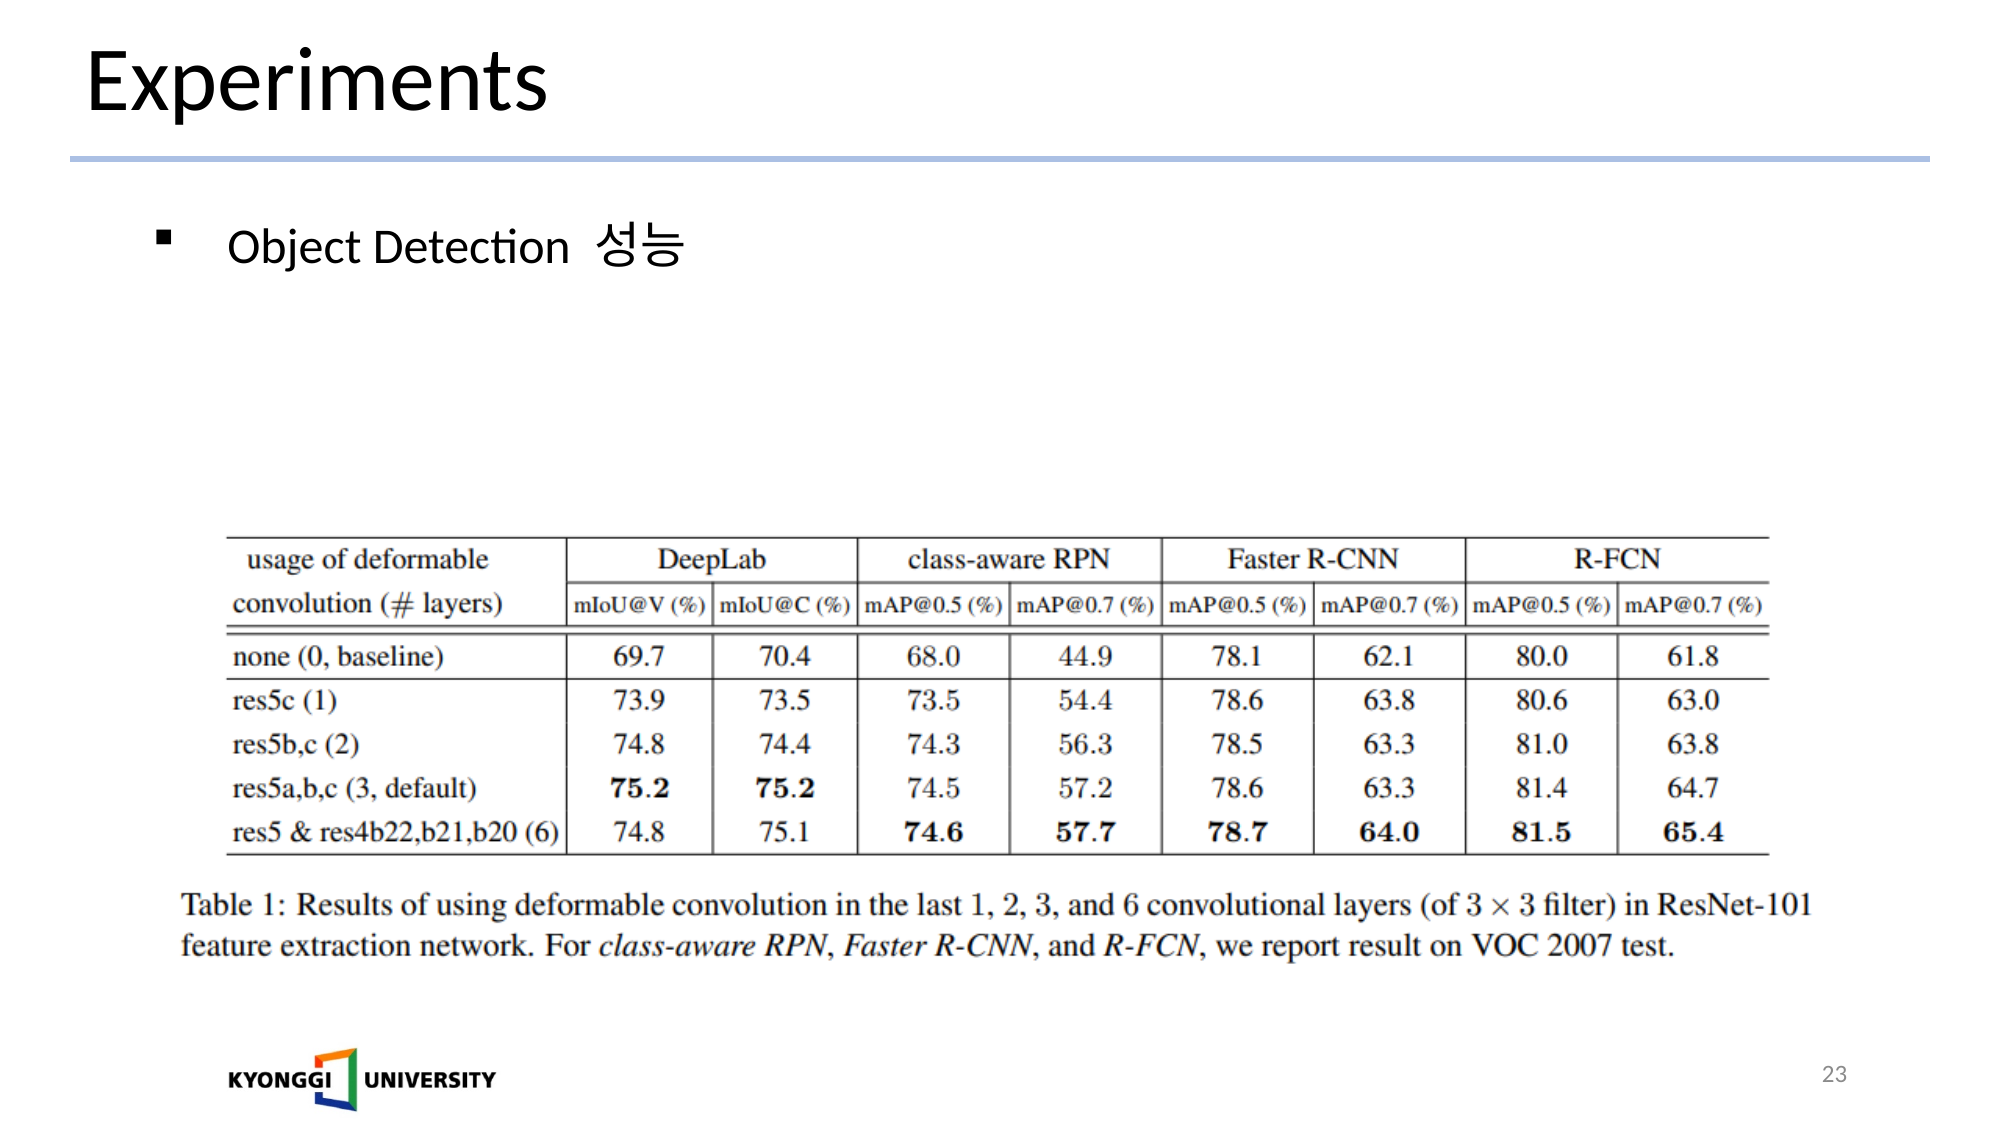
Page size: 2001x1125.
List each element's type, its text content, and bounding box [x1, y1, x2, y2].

list Object Detection 성능 [137, 212, 1863, 1014]
picture [224, 1042, 501, 1122]
slide_number 23 [1412, 1042, 1863, 1103]
title Experiments [70, 0, 1796, 190]
picture [166, 506, 1834, 989]
